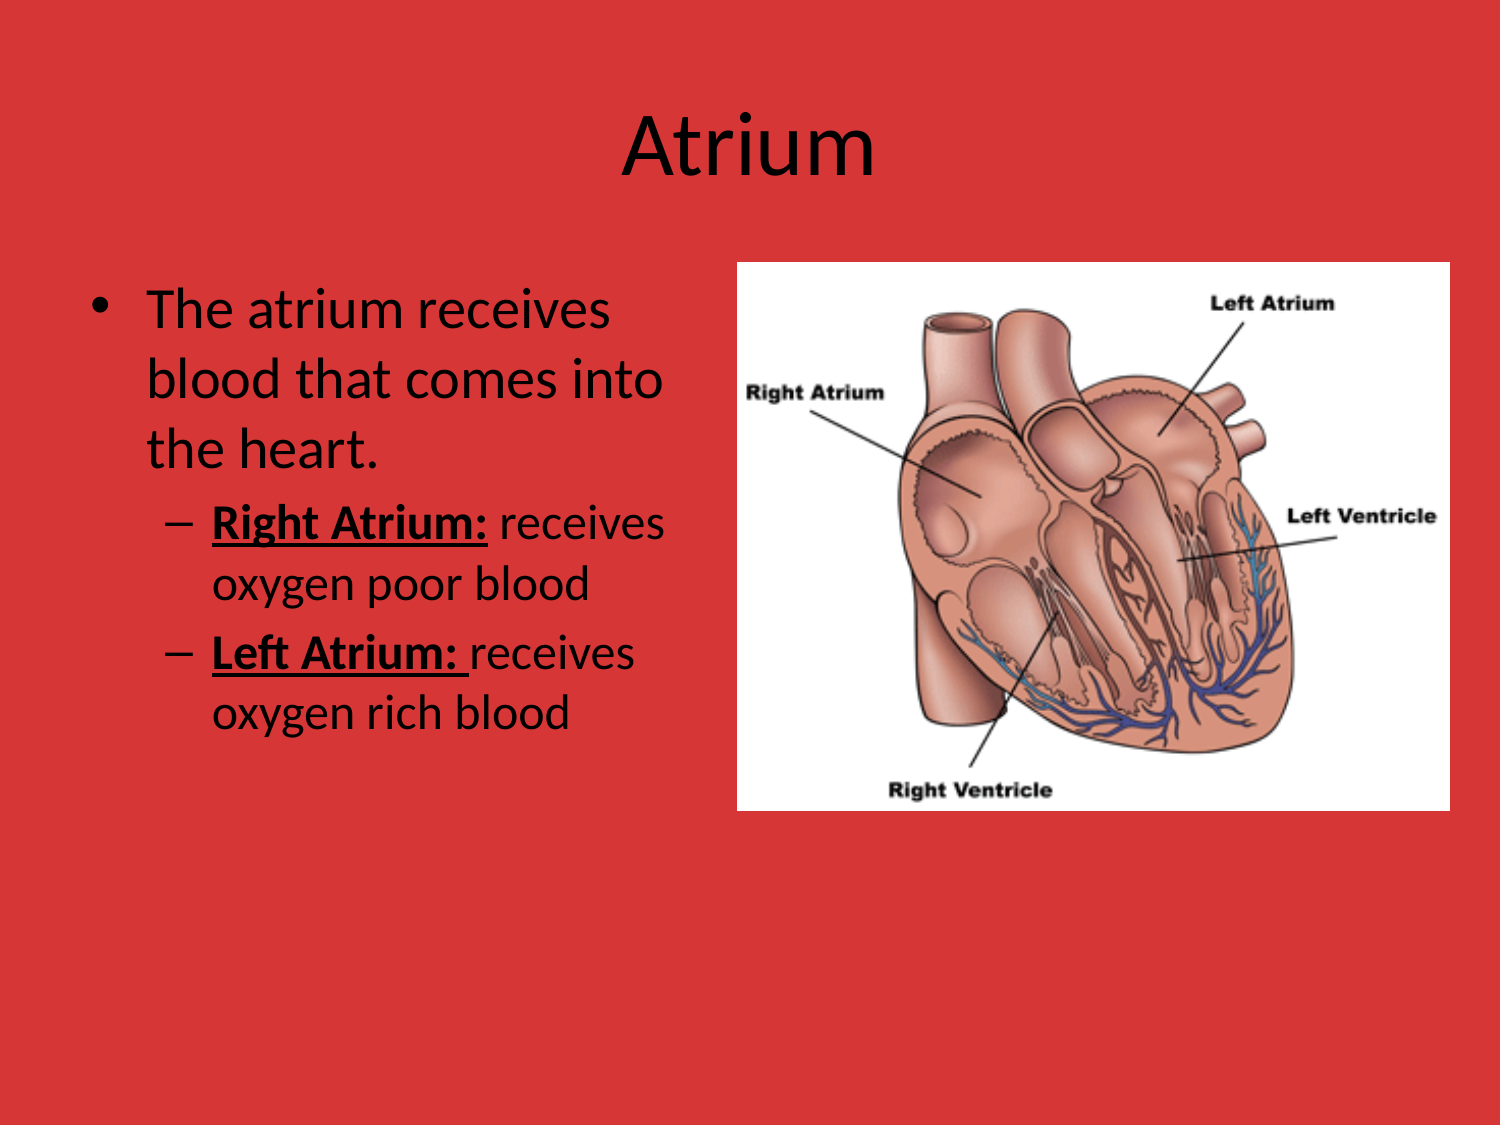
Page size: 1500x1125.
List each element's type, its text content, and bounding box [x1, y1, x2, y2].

title Atrium [75, 45, 1425, 233]
list The atrium receives blood that comes into the heart. Right Atrium: receives oxygen poor blood Left Atrium: receives oxygen rich blood [75, 262, 738, 1005]
picture [737, 262, 1451, 811]
